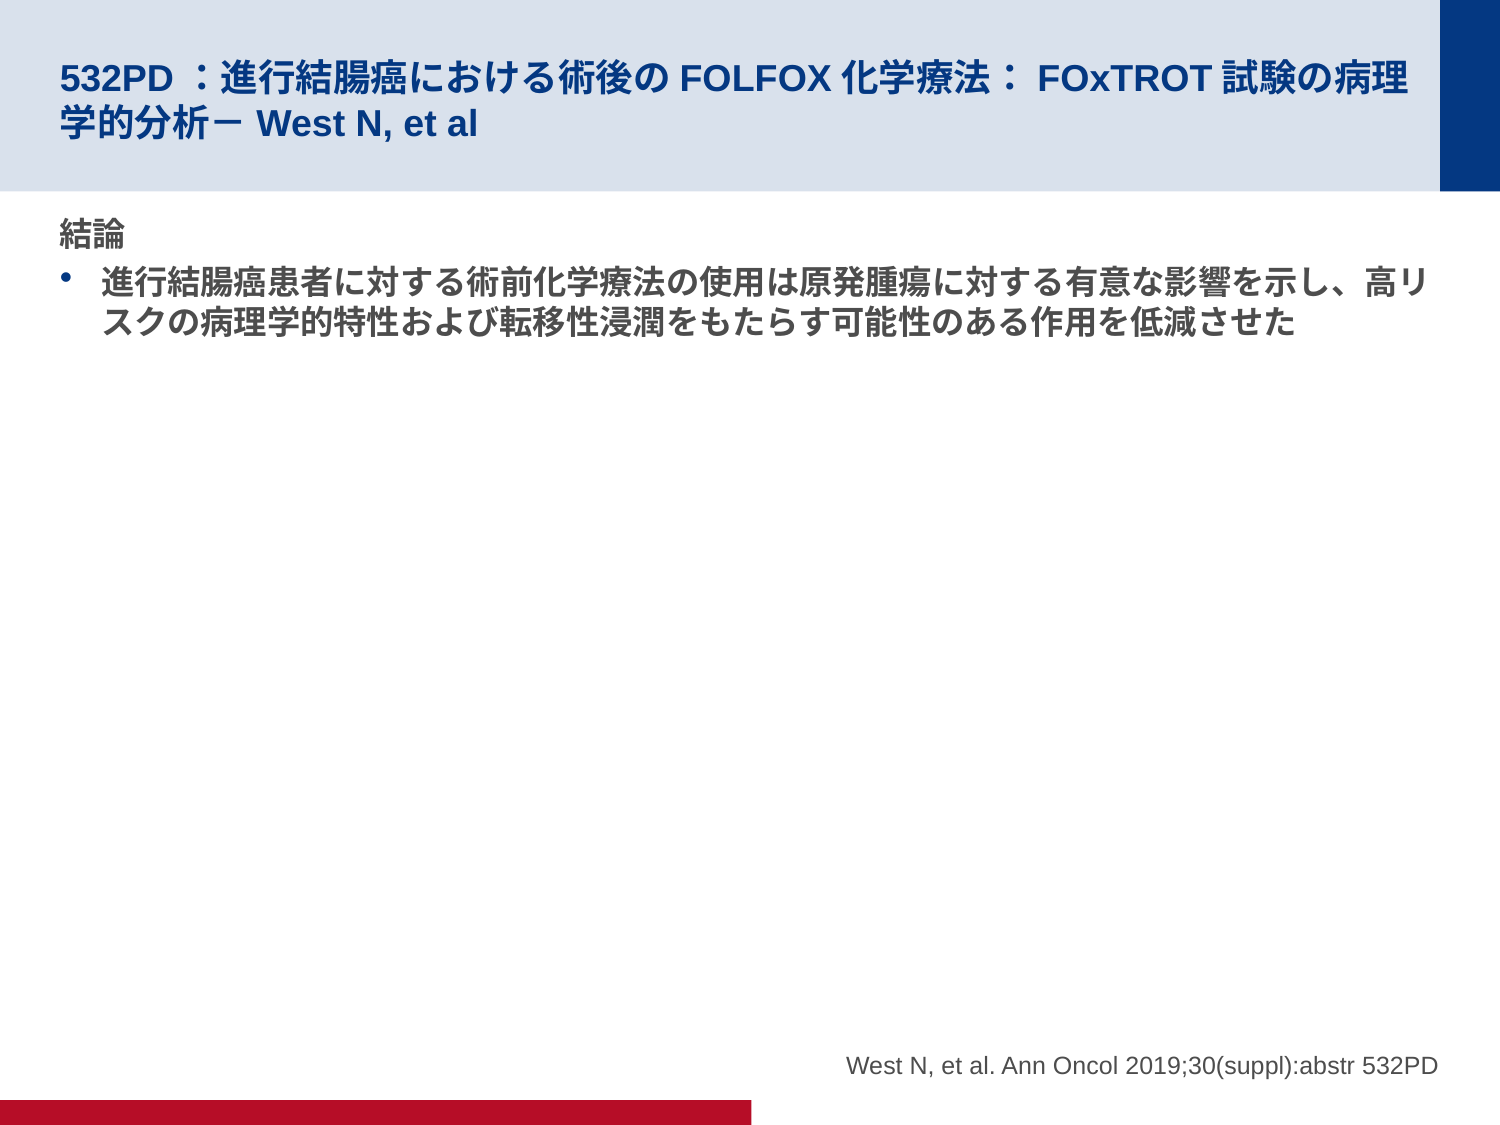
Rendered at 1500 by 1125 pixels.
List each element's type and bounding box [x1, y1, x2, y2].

title [59, 29, 1430, 162]
list [59, 205, 1441, 985]
list [762, 999, 1441, 1080]
